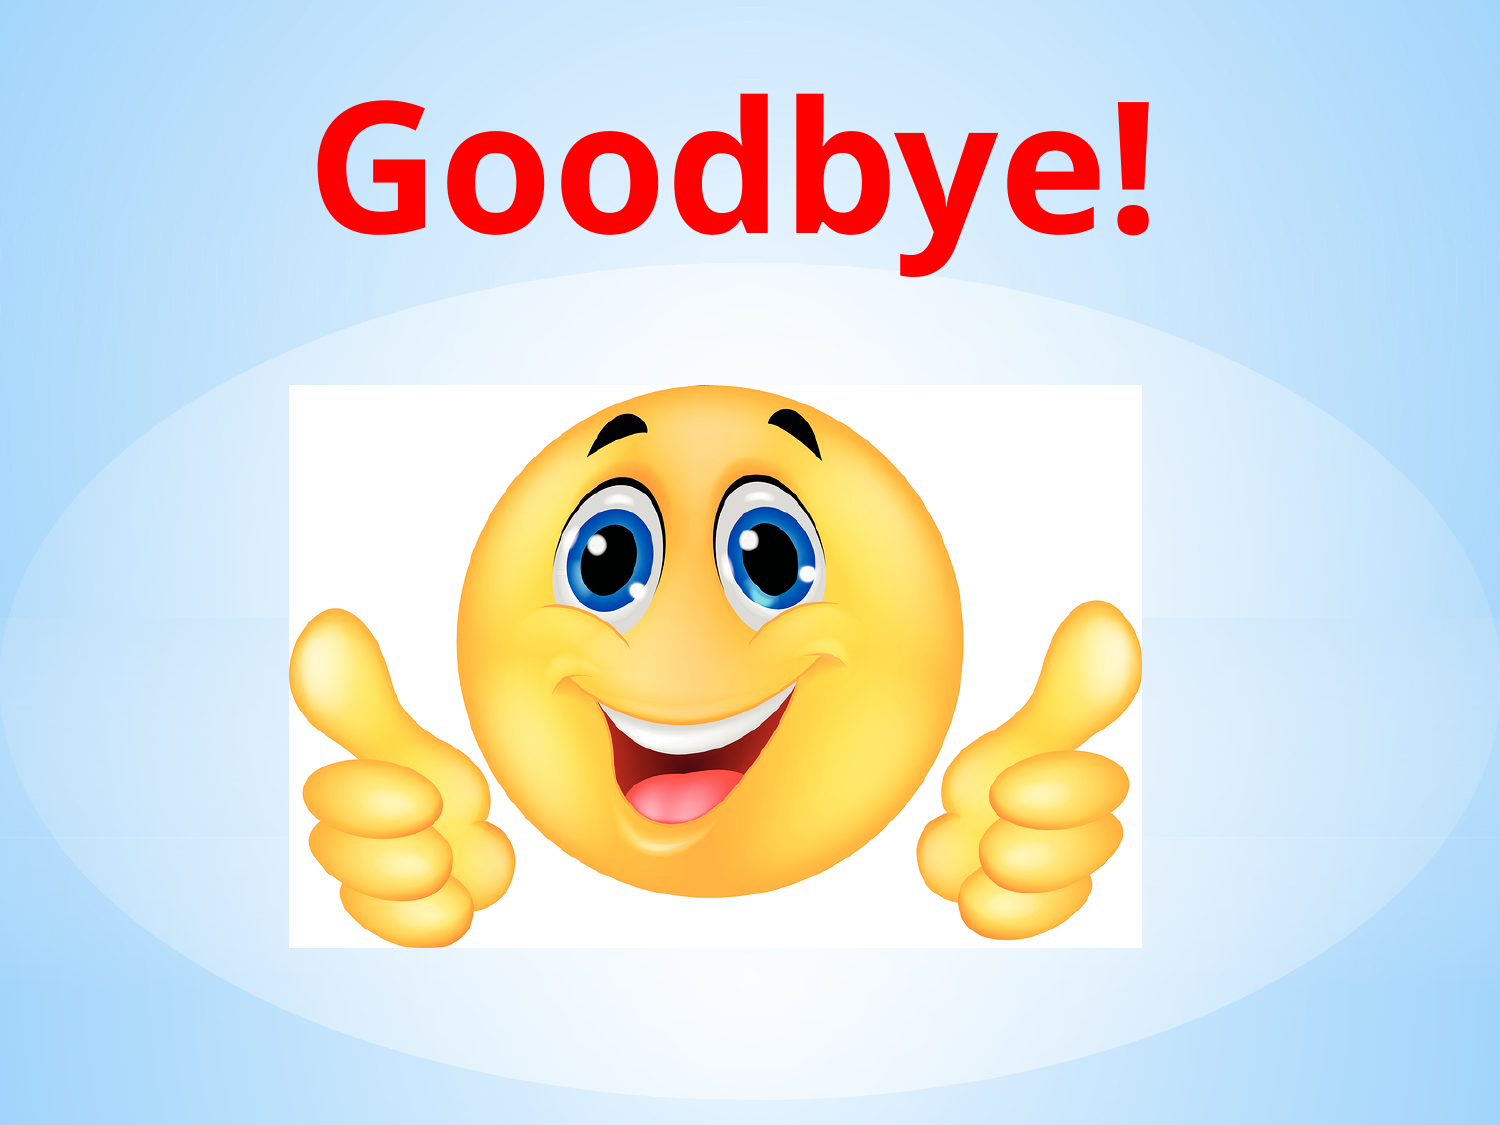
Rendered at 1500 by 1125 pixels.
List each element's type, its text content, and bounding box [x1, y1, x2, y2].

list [288, 385, 1142, 948]
title Goodbye! [135, 42, 1176, 374]
